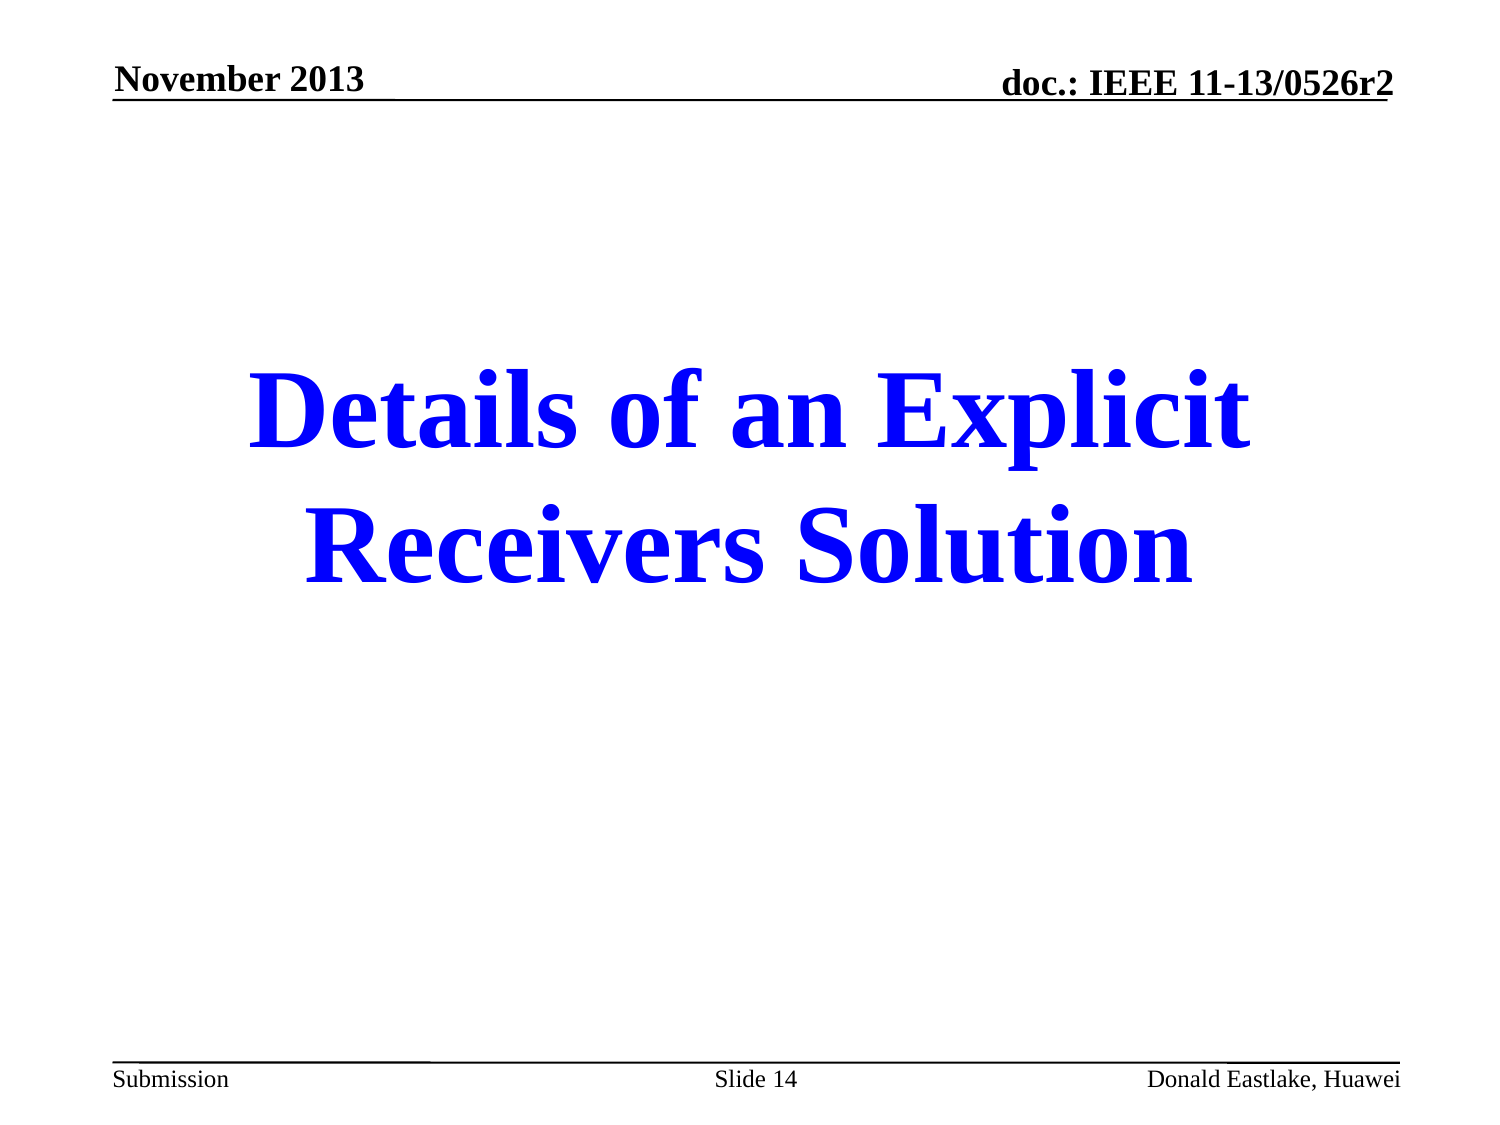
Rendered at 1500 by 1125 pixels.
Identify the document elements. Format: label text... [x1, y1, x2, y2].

slide_number Slide 14 [712, 1061, 800, 1123]
footer Donald Eastlake, Huawei [878, 1061, 1402, 1093]
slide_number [114, 54, 423, 100]
title Details of an Explicit Receivers Solution [112, 349, 1388, 591]
